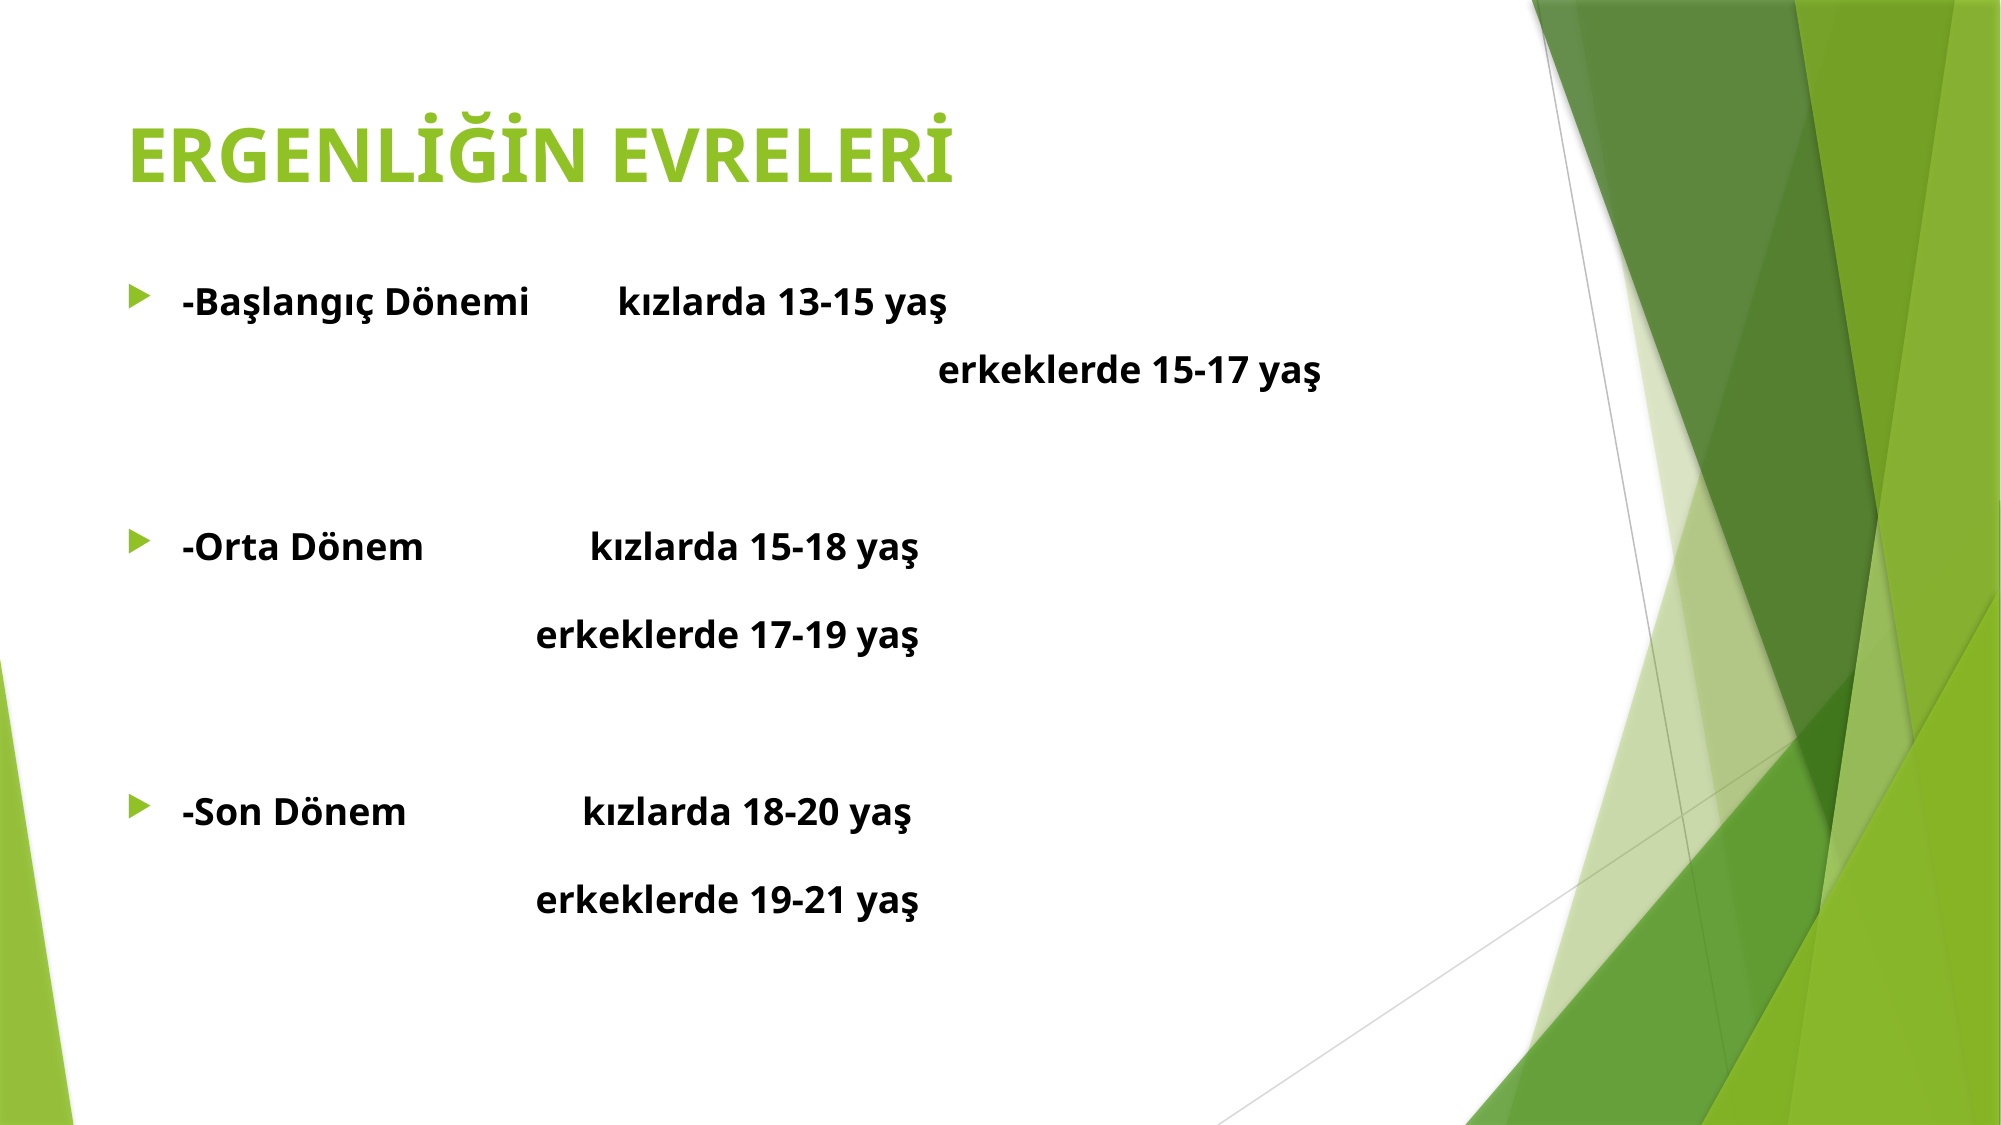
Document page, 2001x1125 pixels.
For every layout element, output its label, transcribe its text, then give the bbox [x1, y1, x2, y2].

title ERGENLİĞİN EVRELERİ [111, 99, 1522, 248]
list -Başlangıç Dönemi kızlarda 13-15 yaş erkeklerde 15-17 yaş -Orta Dönem kızlarda 15-18 yaş erkeklerde 17-19 yaş -Son Dönem kızlarda 18-20 yaş erkeklerde 19-21 yaş [111, 248, 1522, 991]
